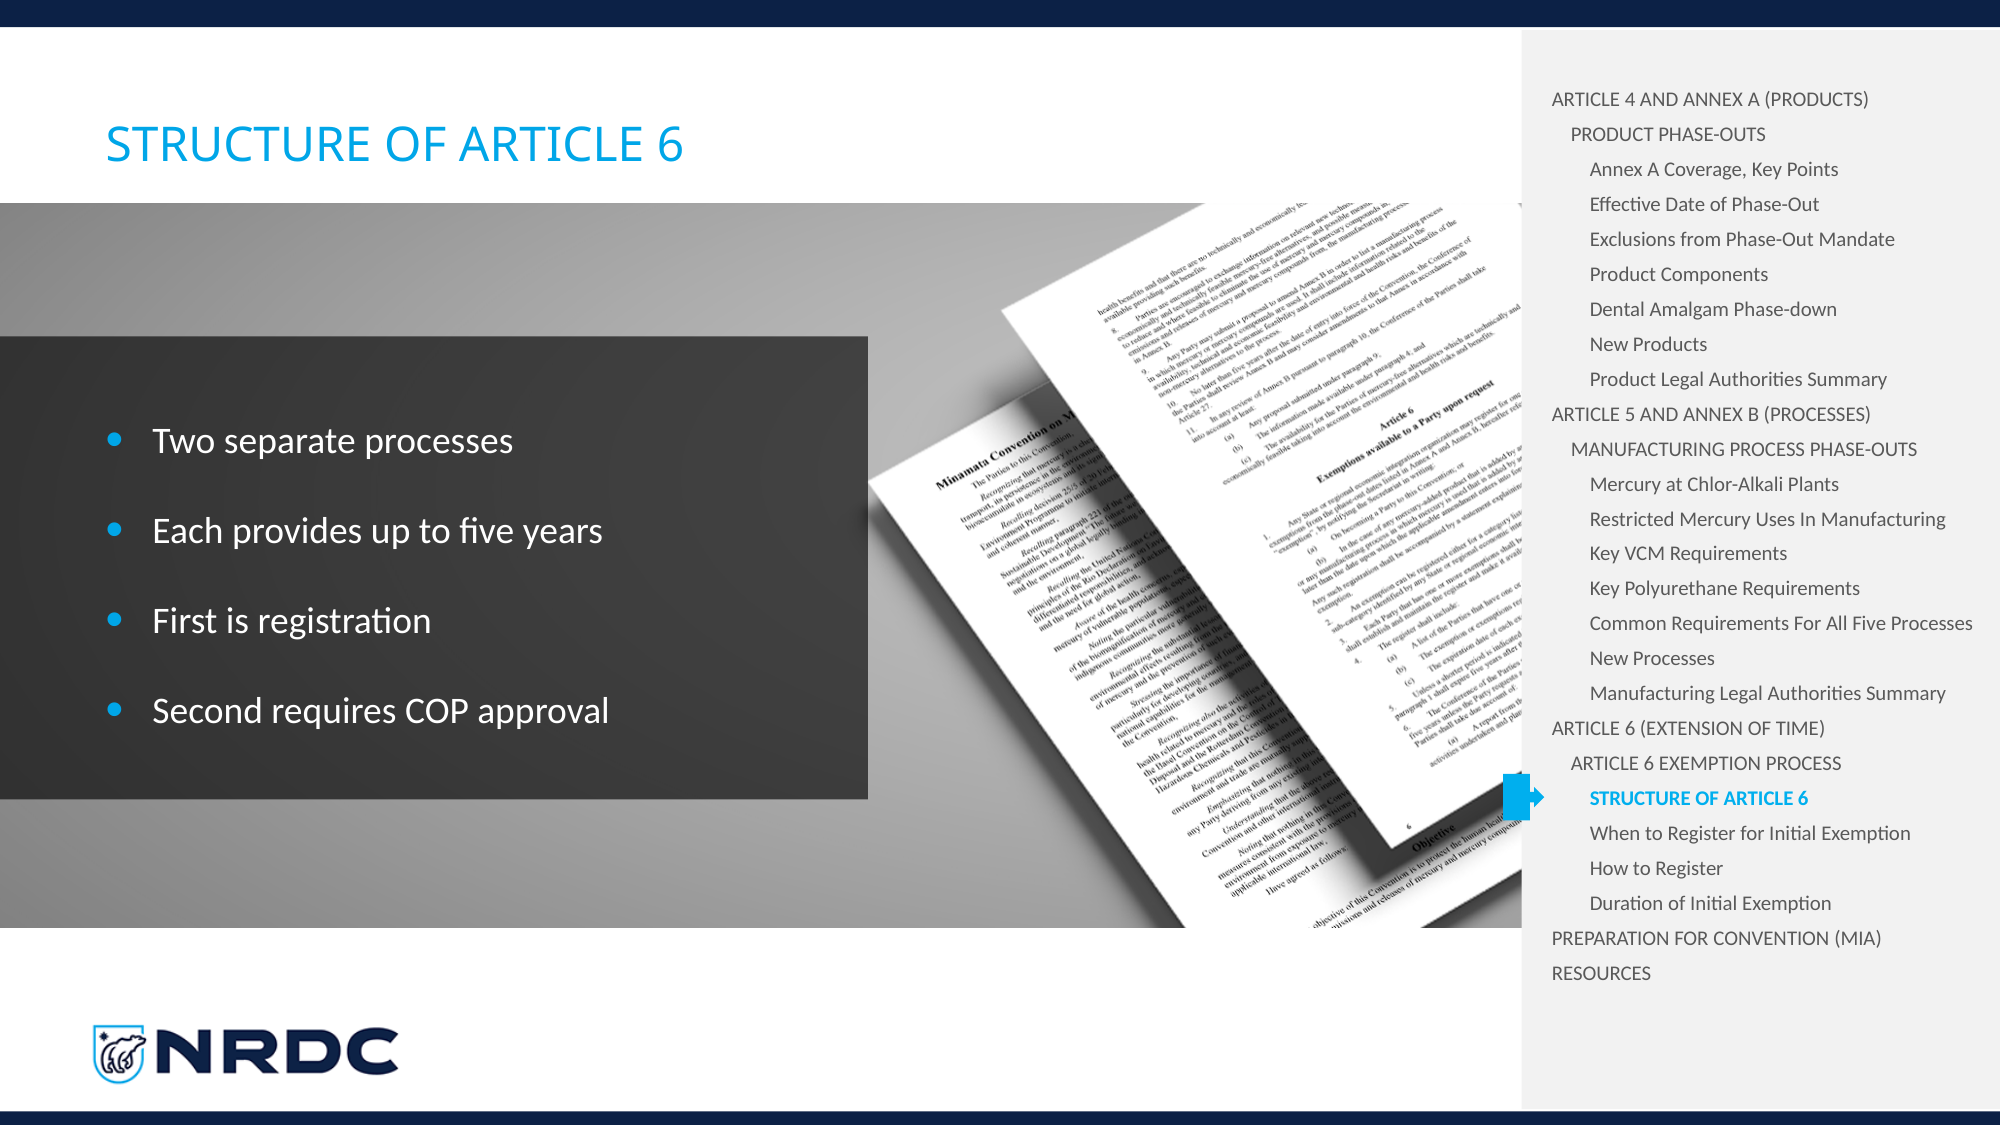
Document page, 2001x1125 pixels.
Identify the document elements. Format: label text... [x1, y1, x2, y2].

title STRUCTURE OF ARTICLE 6 [90, 112, 1521, 203]
picture [0, 203, 2000, 928]
text_box [1521, 30, 2000, 203]
text_box ARTICLE 4 AND ANNEX A (PRODUCTS) PRODUCT PHASE-OUTS Annex A Coverage, Key Points Effective Date of Phase-Out Exclusions from Phase-Out Mandate Product Components Dental Amalgam Phase-down New Products Product Legal Authorities Summary ARTICLE 5 AND ANNEX B (PROCESSES) MANUFACTURING PROCESS PHASE-OUTS Mercury at Chlor-Alkali Plants Restricted Mercury Uses In Manufacturing Key VCM Requirements Key Polyurethane Requirements Common Requirements For All Five Processes New Processes Manufacturing Legal Authorities Summary ARTICLE 6 (EXTENSION OF TIME) ARTICLE 6 EXEMPTION PROCESS STRUCTURE OF ARTICLE 6 When to Register for Initial Exemption How to Register Duration of Initial Exemption PREPARATION FOR CONVENTION (MIA) RESOURCES [1537, 928, 2000, 992]
text_box [1521, 928, 2000, 1110]
text_box ARTICLE 4 AND ANNEX A (PRODUCTS) PRODUCT PHASE-OUTS Annex A Coverage, Key Points Effective Date of Phase-Out Exclusions from Phase-Out Mandate Product Components Dental Amalgam Phase-down New Products Product Legal Authorities Summary ARTICLE 5 AND ANNEX B (PROCESSES) MANUFACTURING PROCESS PHASE-OUTS Mercury at Chlor-Alkali Plants Restricted Mercury Uses In Manufacturing Key VCM Requirements Key Polyurethane Requirements Common Requirements For All Five Processes New Processes Manufacturing Legal Authorities Summary ARTICLE 6 (EXTENSION OF TIME) ARTICLE 6 EXEMPTION PROCESS STRUCTURE OF ARTICLE 6 When to Register for Initial Exemption How to Register Duration of Initial Exemption PREPARATION FOR CONVENTION (MIA) RESOURCES [1537, 68, 2000, 203]
picture [88, 1018, 405, 1088]
